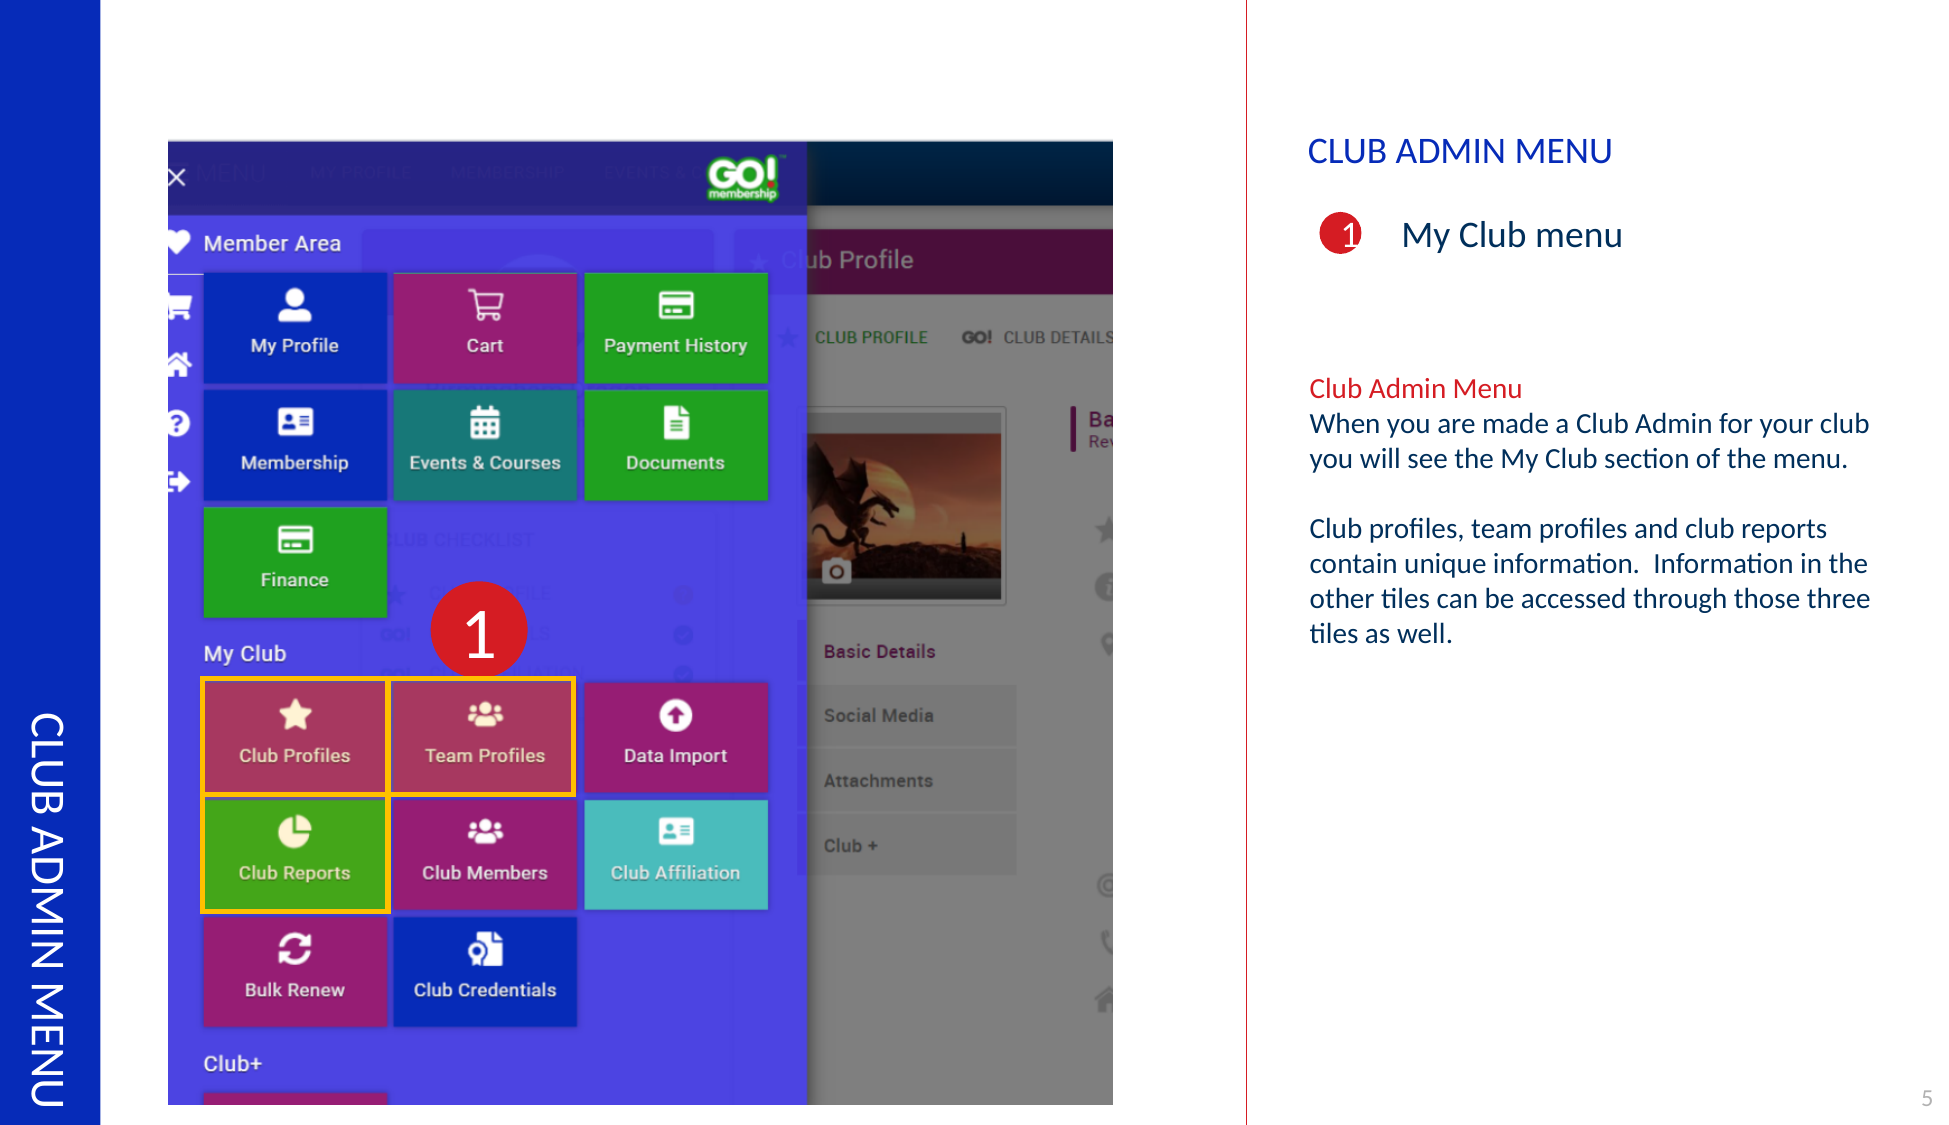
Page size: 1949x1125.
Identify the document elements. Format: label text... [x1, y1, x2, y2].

text_box My Club menu [1386, 202, 1639, 263]
text_box CLUB ADMIN MENU [1293, 118, 1629, 179]
text_box Club Admin Menu When you are made a Club Admin for your club you will see the My Club section of the menu. Club profiles, team profiles and club reports contain unique information. Information in the other tiles can be accessed through those three tiles as well. [1294, 362, 1891, 657]
text_box 1 [1318, 210, 1363, 255]
list CLUB ADMIN MENU [0, 0, 101, 1125]
slide_number 5 [1887, 1066, 1949, 1125]
picture [168, 135, 1113, 1105]
